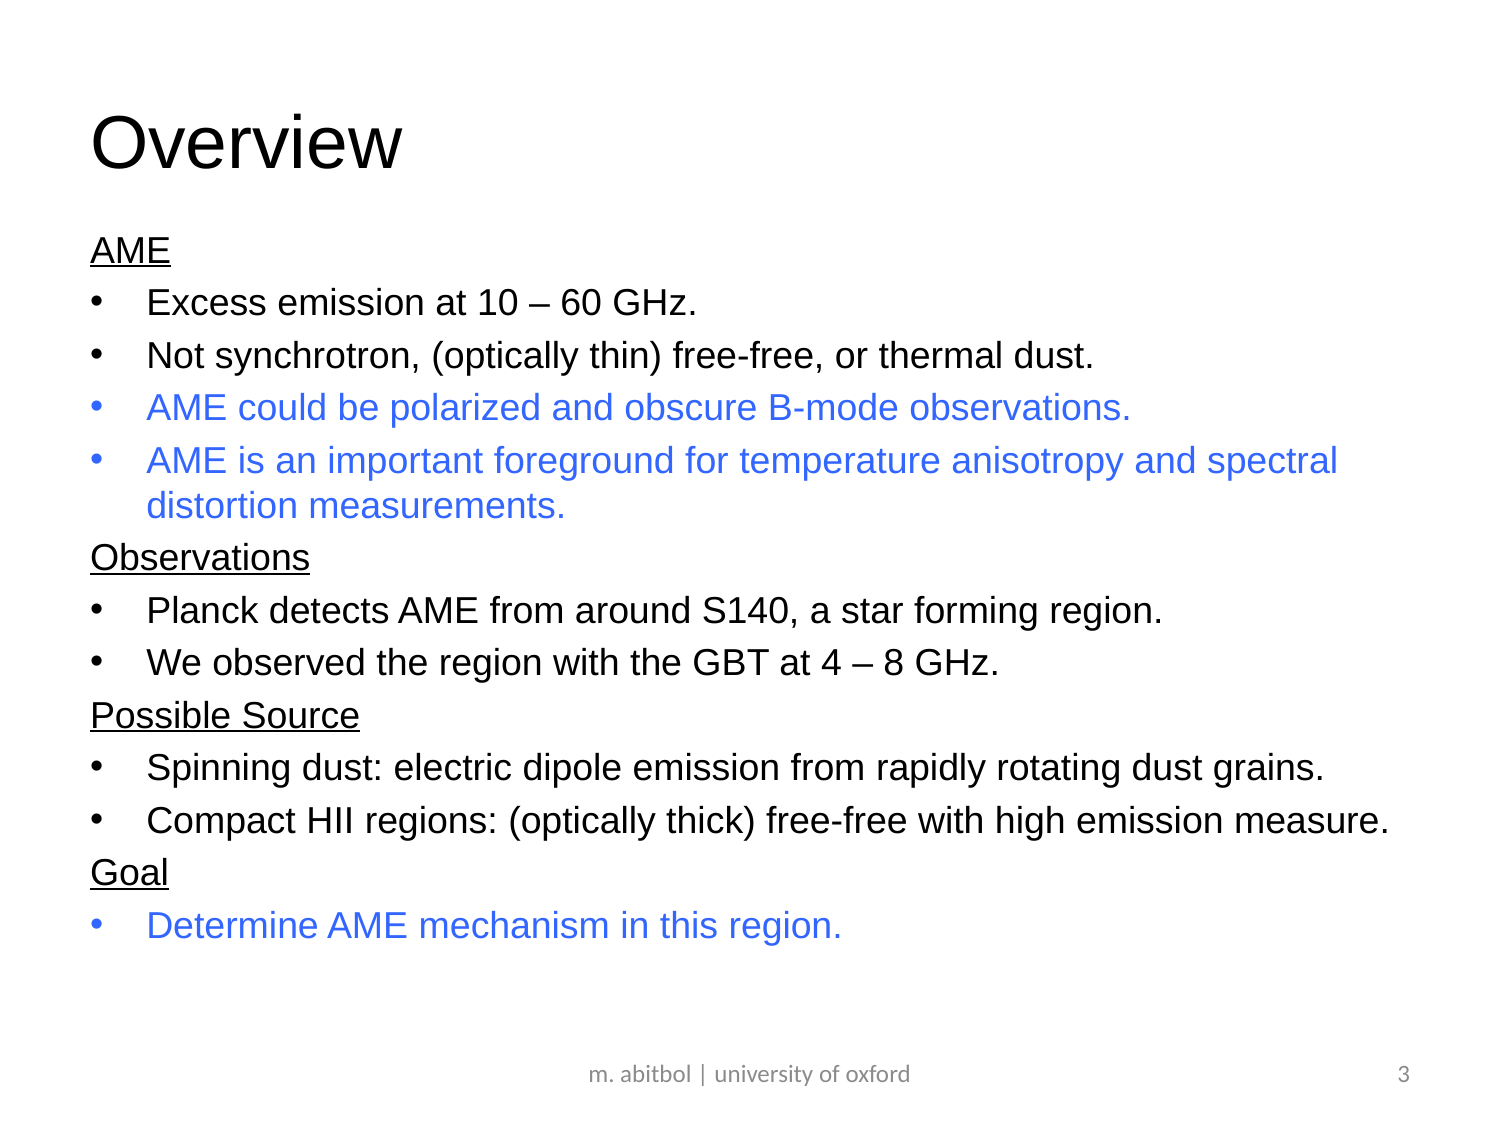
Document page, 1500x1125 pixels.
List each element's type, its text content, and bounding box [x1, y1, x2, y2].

slide_number 3 [1074, 1042, 1425, 1103]
list AME Excess emission at 10 – 60 GHz. Not synchrotron, (optically thin) free-free, or thermal dust. AME could be polarized and obscure B-mode observations. AME is an important foreground for temperature anisotropy and spectral distortion measurements. Observations Planck detects AME from around S140, a star forming region. We observed the region with the GBT at 4 – 8 GHz. Possible Source Spinning dust: electric dipole emission from rapidly rotating dust grains. Compact HII regions: (optically thick) free-free with high emission measure. Goal Determine AME mechanism in this region. [75, 218, 1425, 1043]
title Overview [75, 45, 1425, 218]
footer m. abitbol | university of oxford [512, 1042, 988, 1103]
